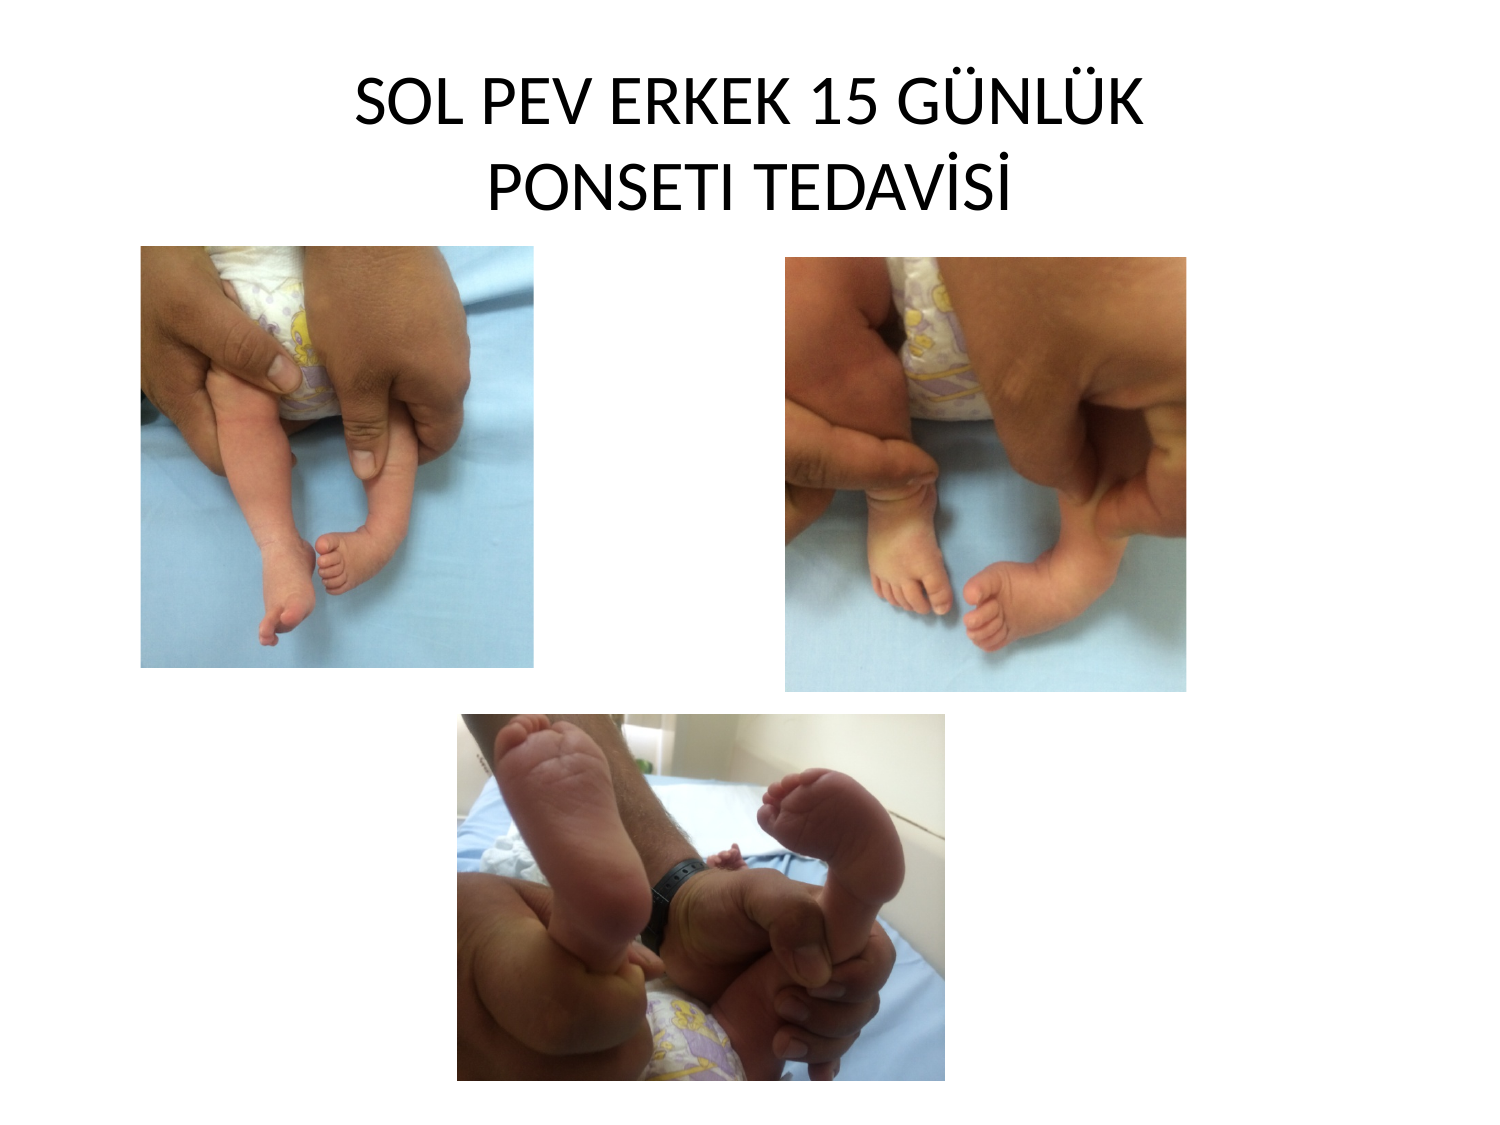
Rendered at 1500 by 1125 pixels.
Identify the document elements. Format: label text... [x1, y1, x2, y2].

picture [456, 714, 945, 1081]
picture [784, 257, 1187, 692]
title SOL PEV ERKEK 15 GÜNLÜK PONSETI TEDAVİSİ [75, 45, 1425, 233]
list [140, 245, 534, 669]
